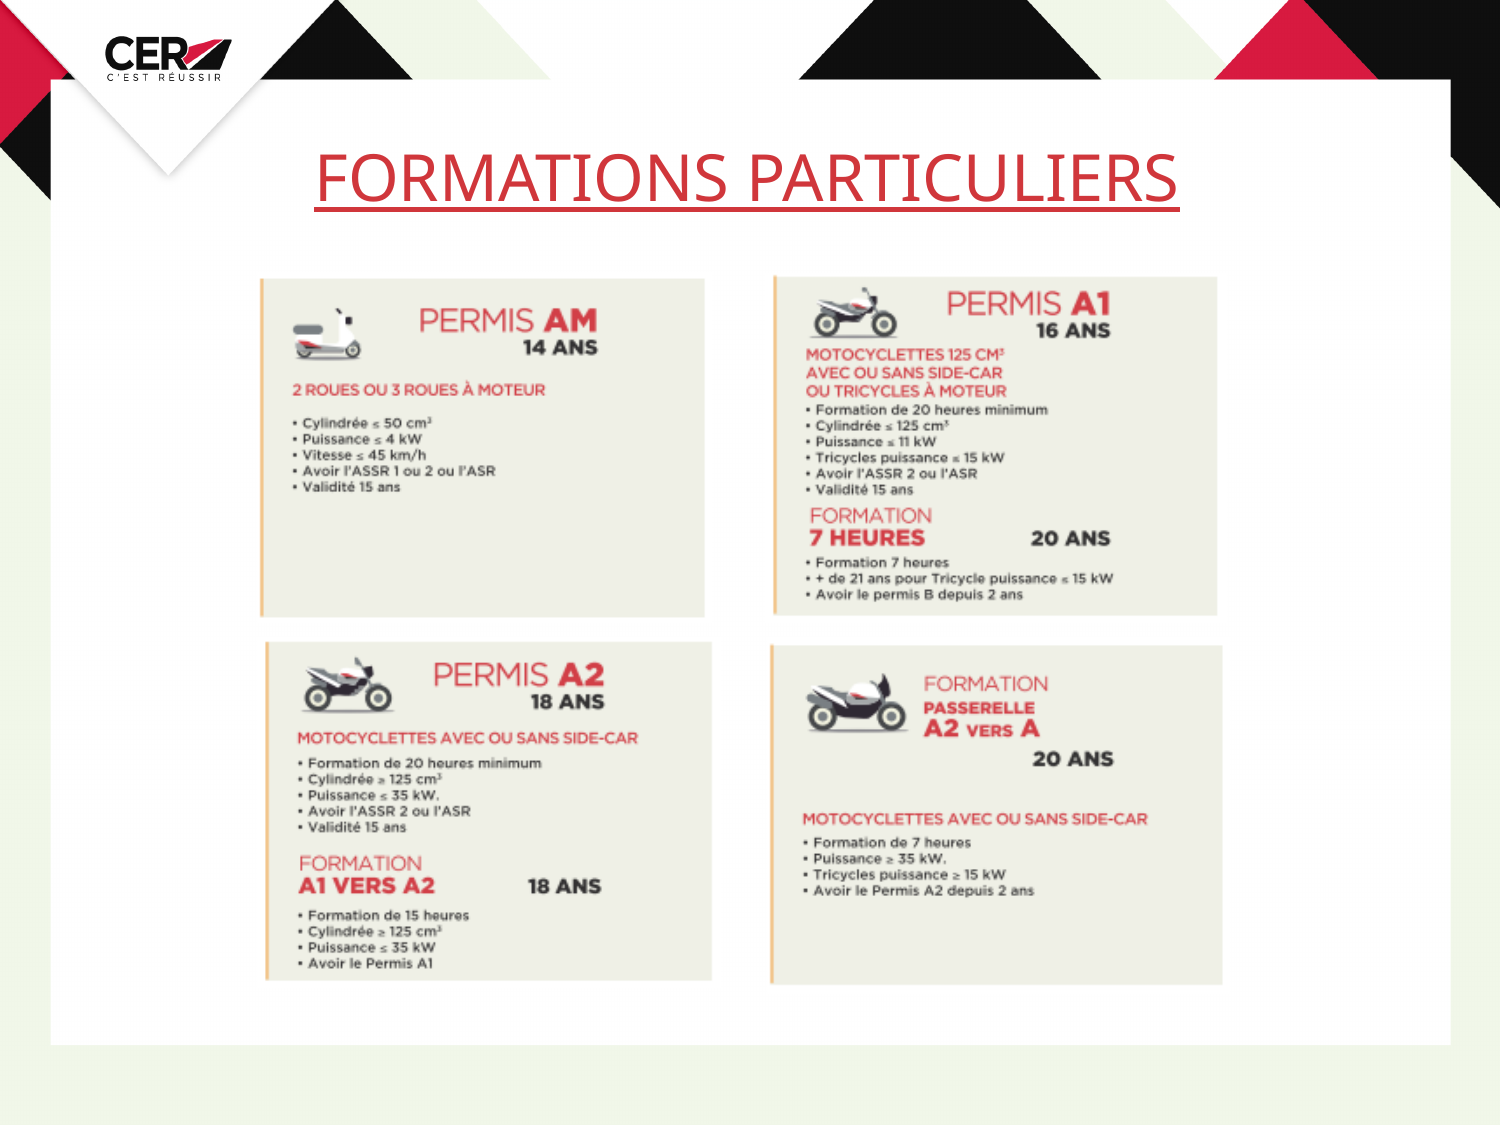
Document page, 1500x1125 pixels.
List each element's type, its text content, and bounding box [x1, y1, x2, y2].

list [257, 272, 712, 623]
picture [0, 0, 1500, 1125]
title FORMATIONS PARTICULIERS [100, 138, 1394, 302]
